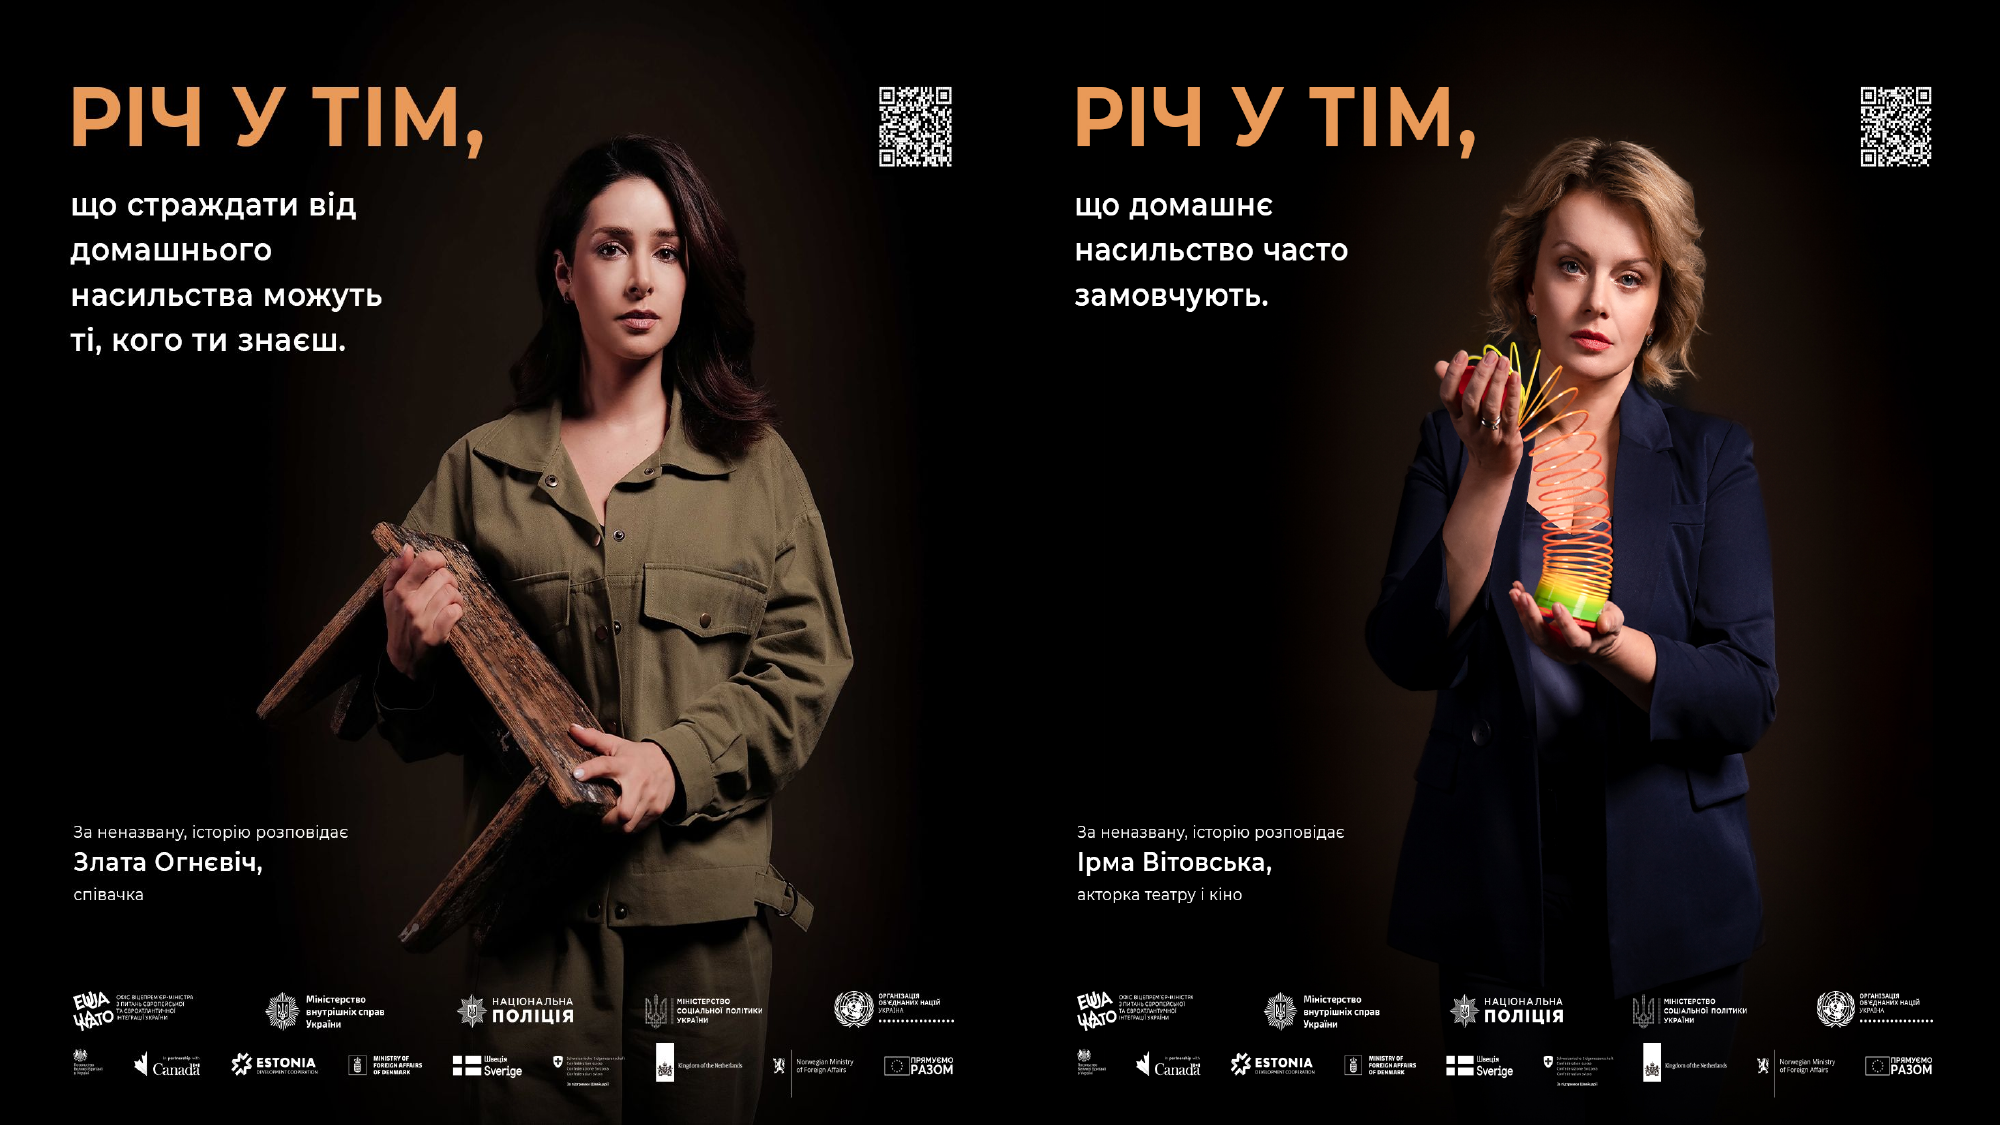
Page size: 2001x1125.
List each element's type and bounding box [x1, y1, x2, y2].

picture [1006, 0, 2000, 1125]
list [0, 0, 1006, 1125]
